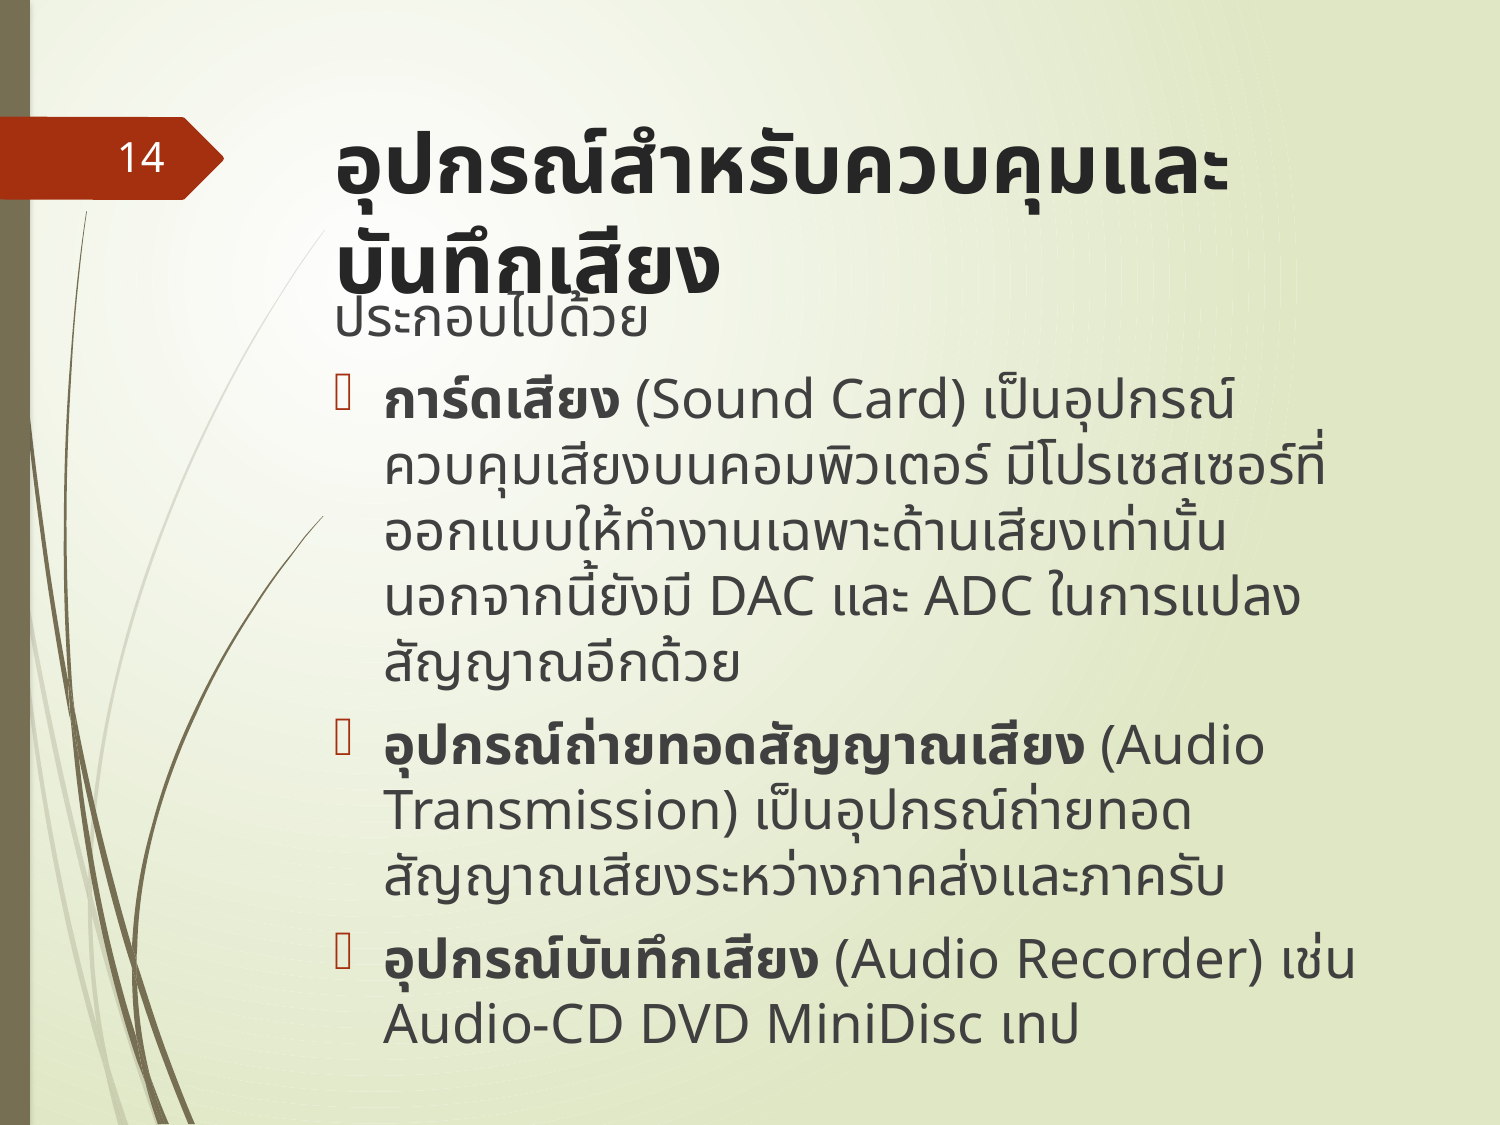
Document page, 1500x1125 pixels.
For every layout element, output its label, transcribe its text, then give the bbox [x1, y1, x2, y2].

title อุปกรณ์สำหรับควบคุมและบันทึกเสียง [319, 102, 1400, 274]
slide_number 14 [83, 129, 180, 190]
list ประกอบไปด้วย การ์ดเสียง (Sound Card) เป็นอุปกรณ์ควบคุมเสียงบนคอมพิวเตอร์ มีโปรเซสเซอร์ที่ออกแบบให้ทำงานเฉพาะด้านเสียงเท่านั้น นอกจากนี้ยังมี DAC และ ADC ในการแปลงสัญญาณอีกด้วย อุปกรณ์ถ่ายทอดสัญญาณเสียง (Audio Transmission) เป็นอุปกรณ์ถ่ายทอดสัญญาณเสียงระหว่างภาคส่งและภาครับ อุปกรณ์บันทึกเสียง (Audio Recorder) เช่น Audio-CD DVD MiniDisc เทป [318, 274, 1400, 1064]
